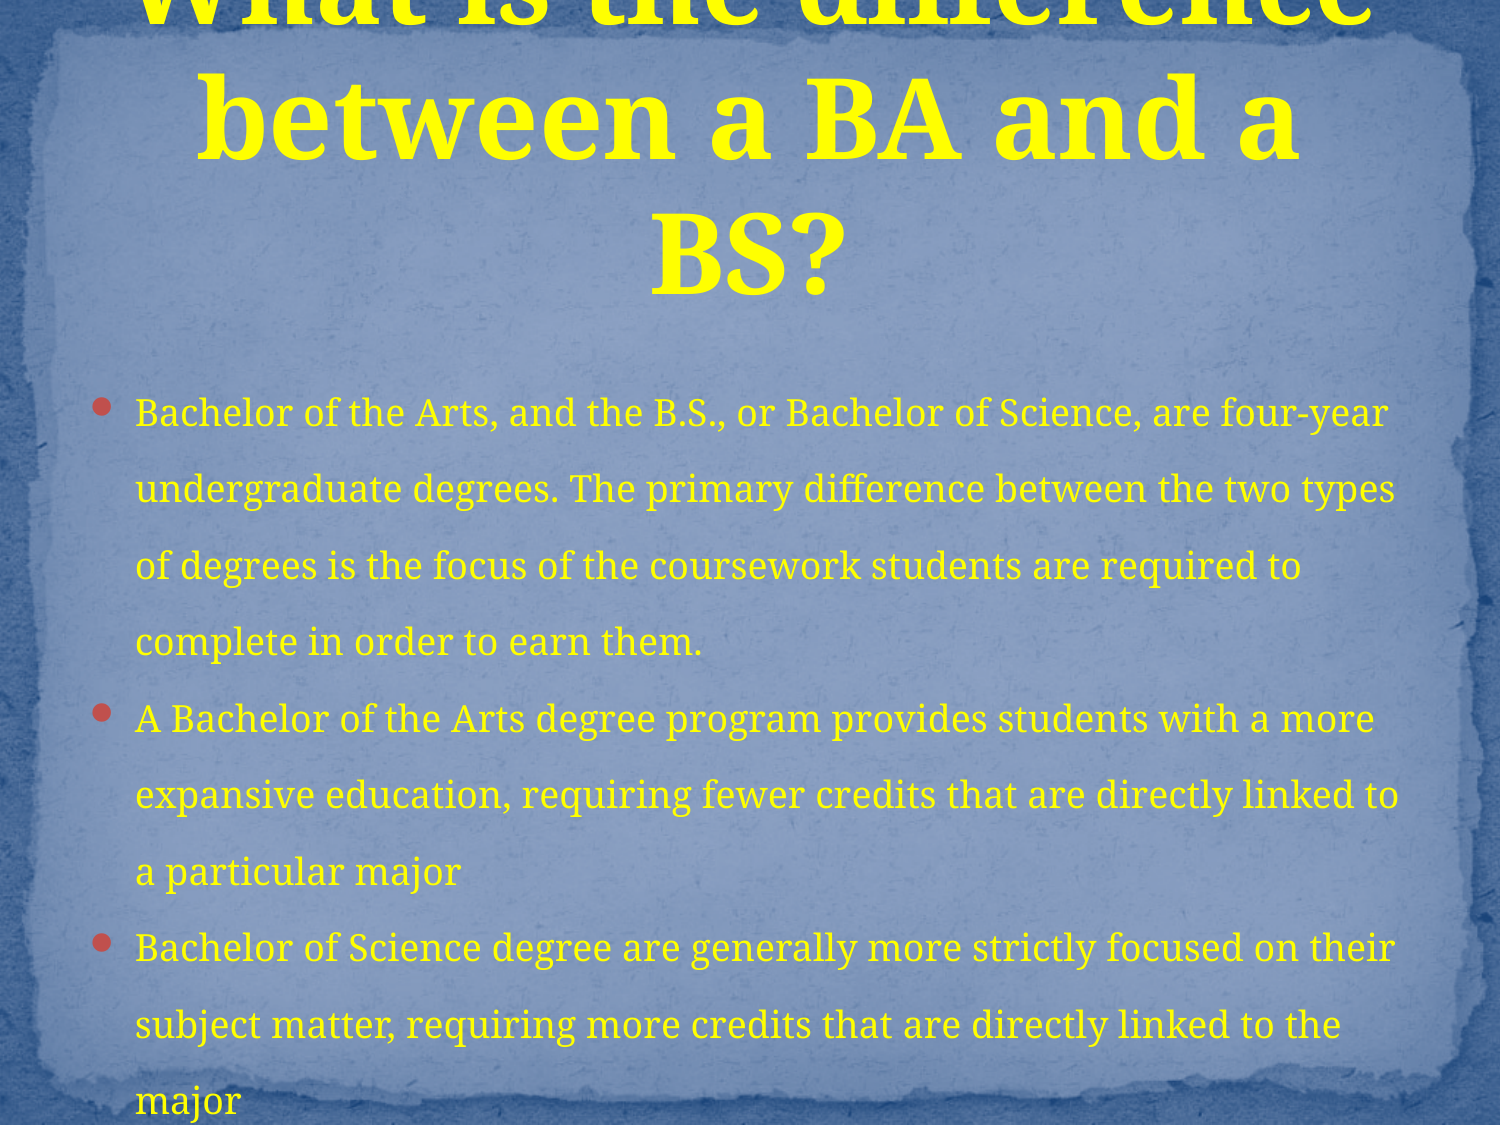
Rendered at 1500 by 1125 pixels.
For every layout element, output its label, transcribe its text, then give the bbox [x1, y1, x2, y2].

title What is the difference between a BA and a BS? [74, 124, 1425, 326]
list Bachelor of the Arts, and the B.S., or Bachelor of Science, are four-year undergraduate degrees. The primary difference between the two types of degrees is the focus of the coursework students are required to complete in order to earn them. A Bachelor of the Arts degree program provides students with a more expansive education, requiring fewer credits that are directly linked to a particular major Bachelor of Science degree are generally more strictly focused on their subject matter, requiring more credits that are directly linked to the major [75, 350, 1425, 1100]
